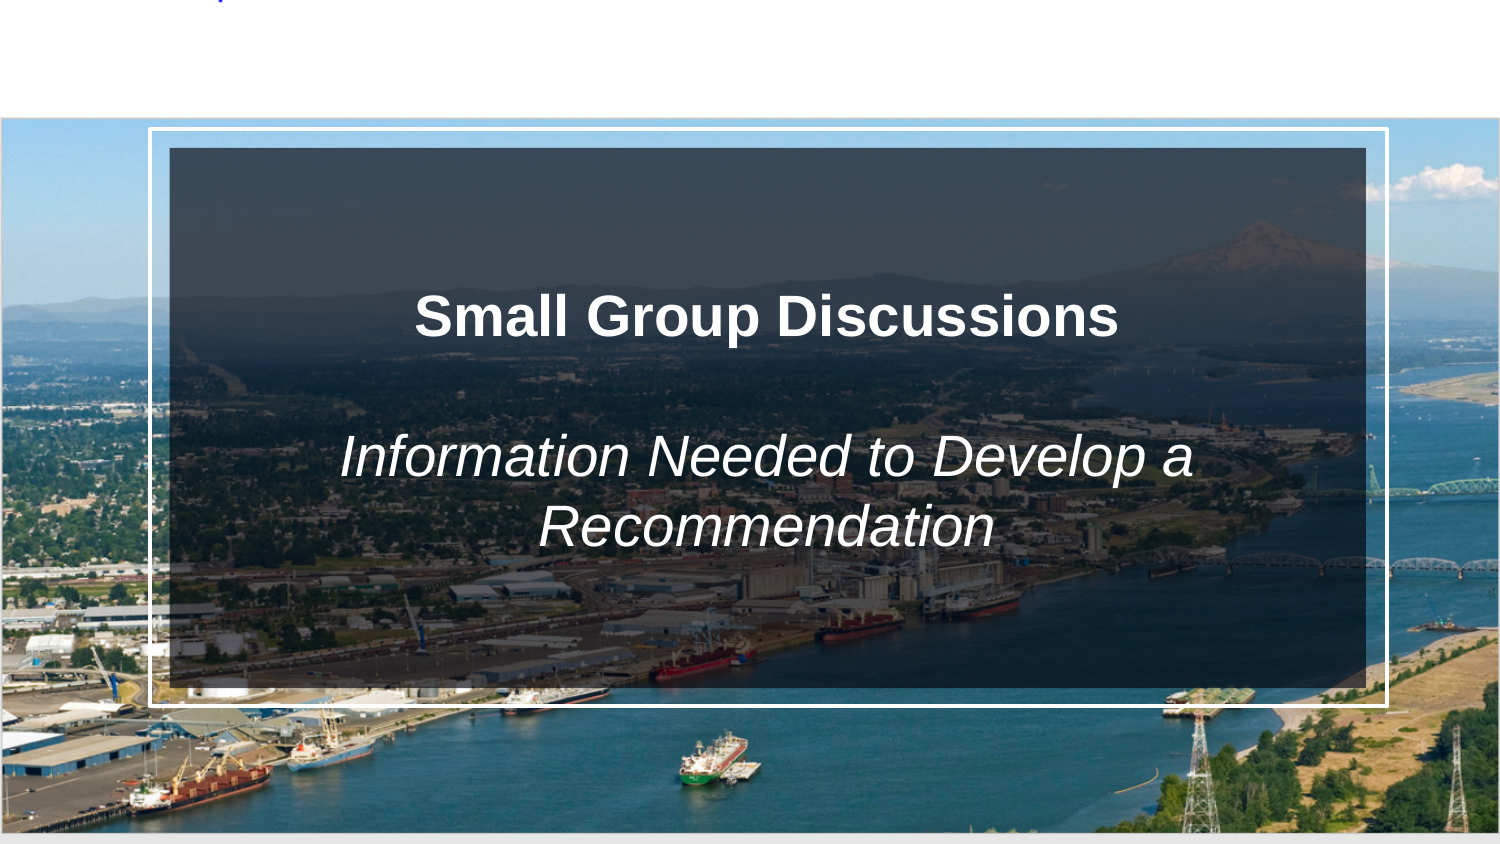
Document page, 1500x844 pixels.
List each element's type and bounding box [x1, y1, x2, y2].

picture [0, 0, 1500, 844]
text_box [148, 127, 1389, 708]
